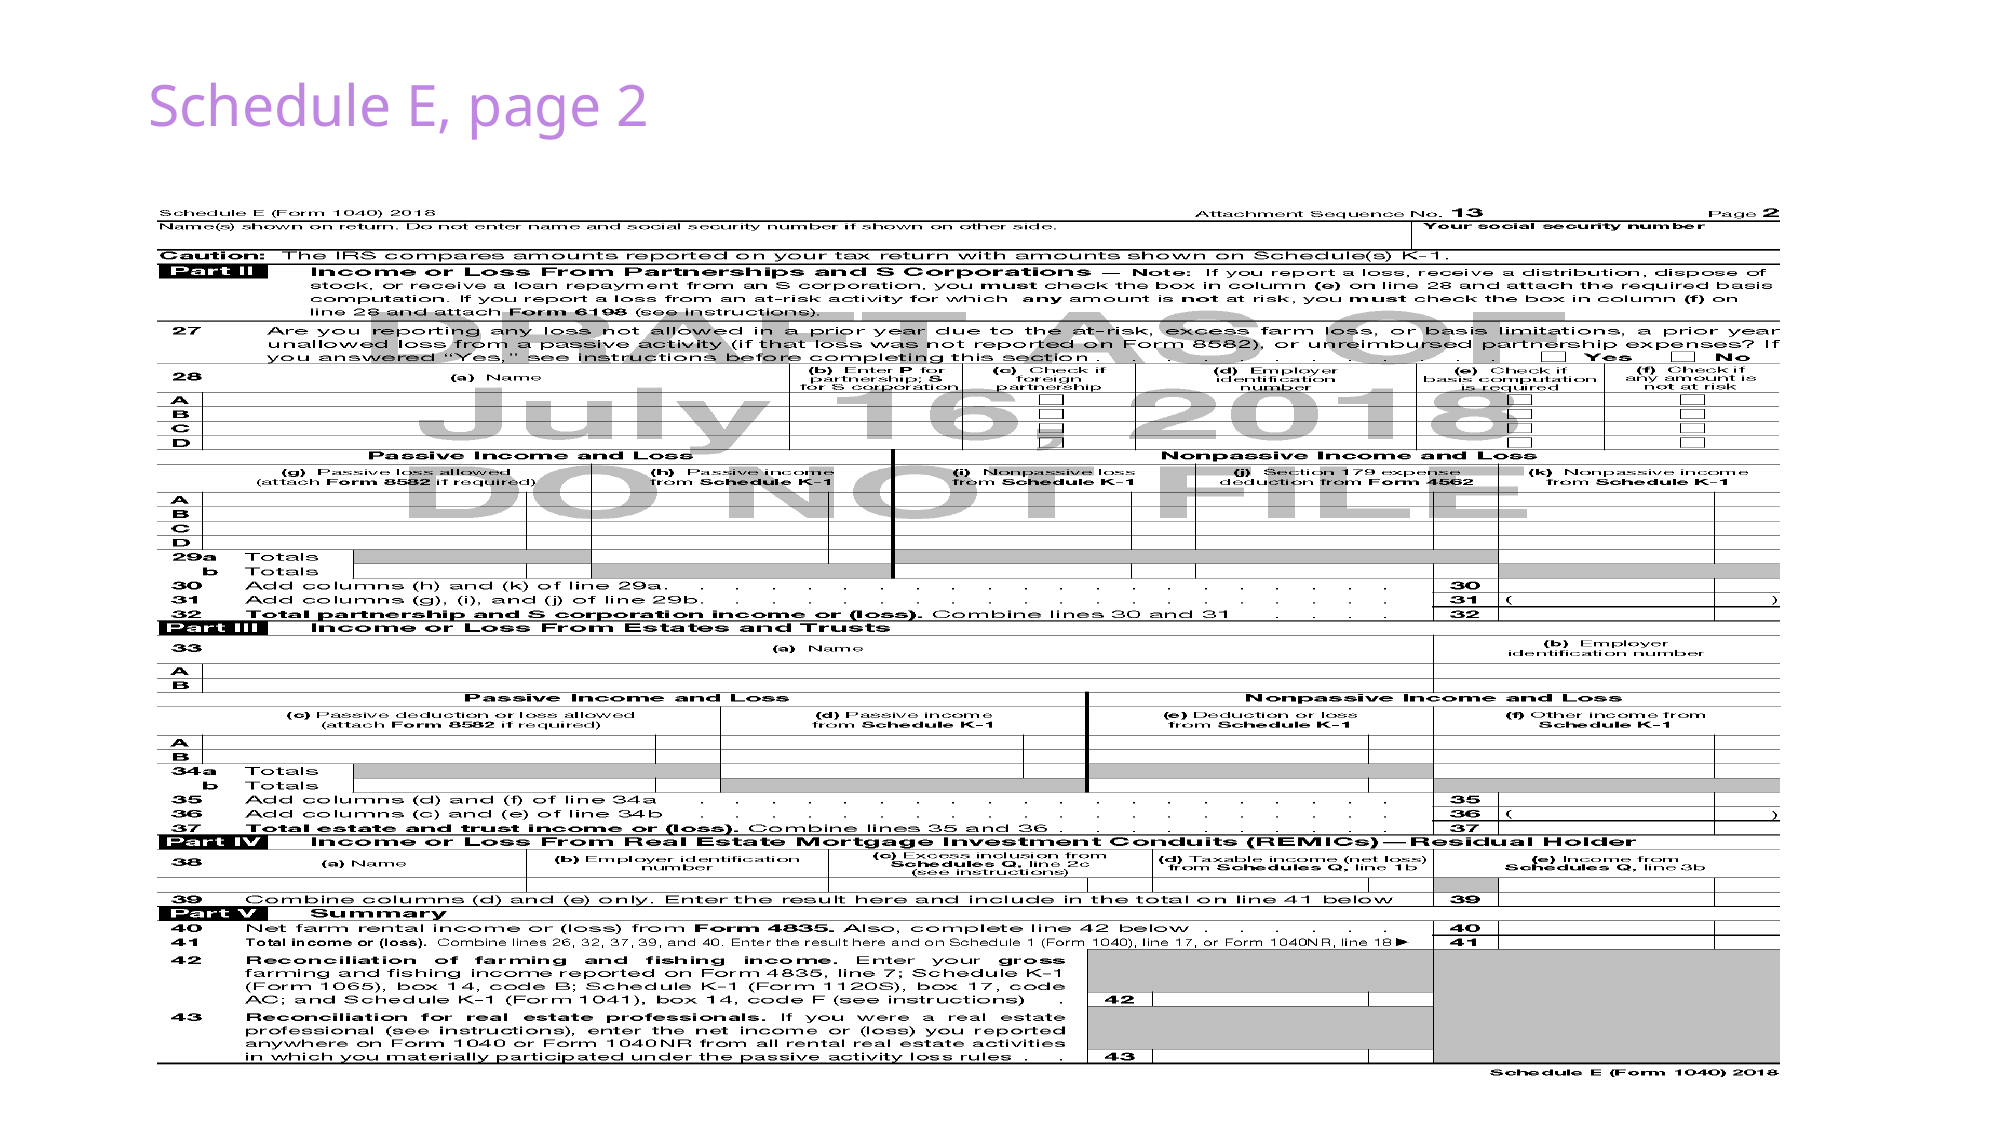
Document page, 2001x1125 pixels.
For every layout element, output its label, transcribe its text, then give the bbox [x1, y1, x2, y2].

picture [51, 164, 1888, 1106]
title Schedule E, page 2 [133, 62, 1863, 147]
